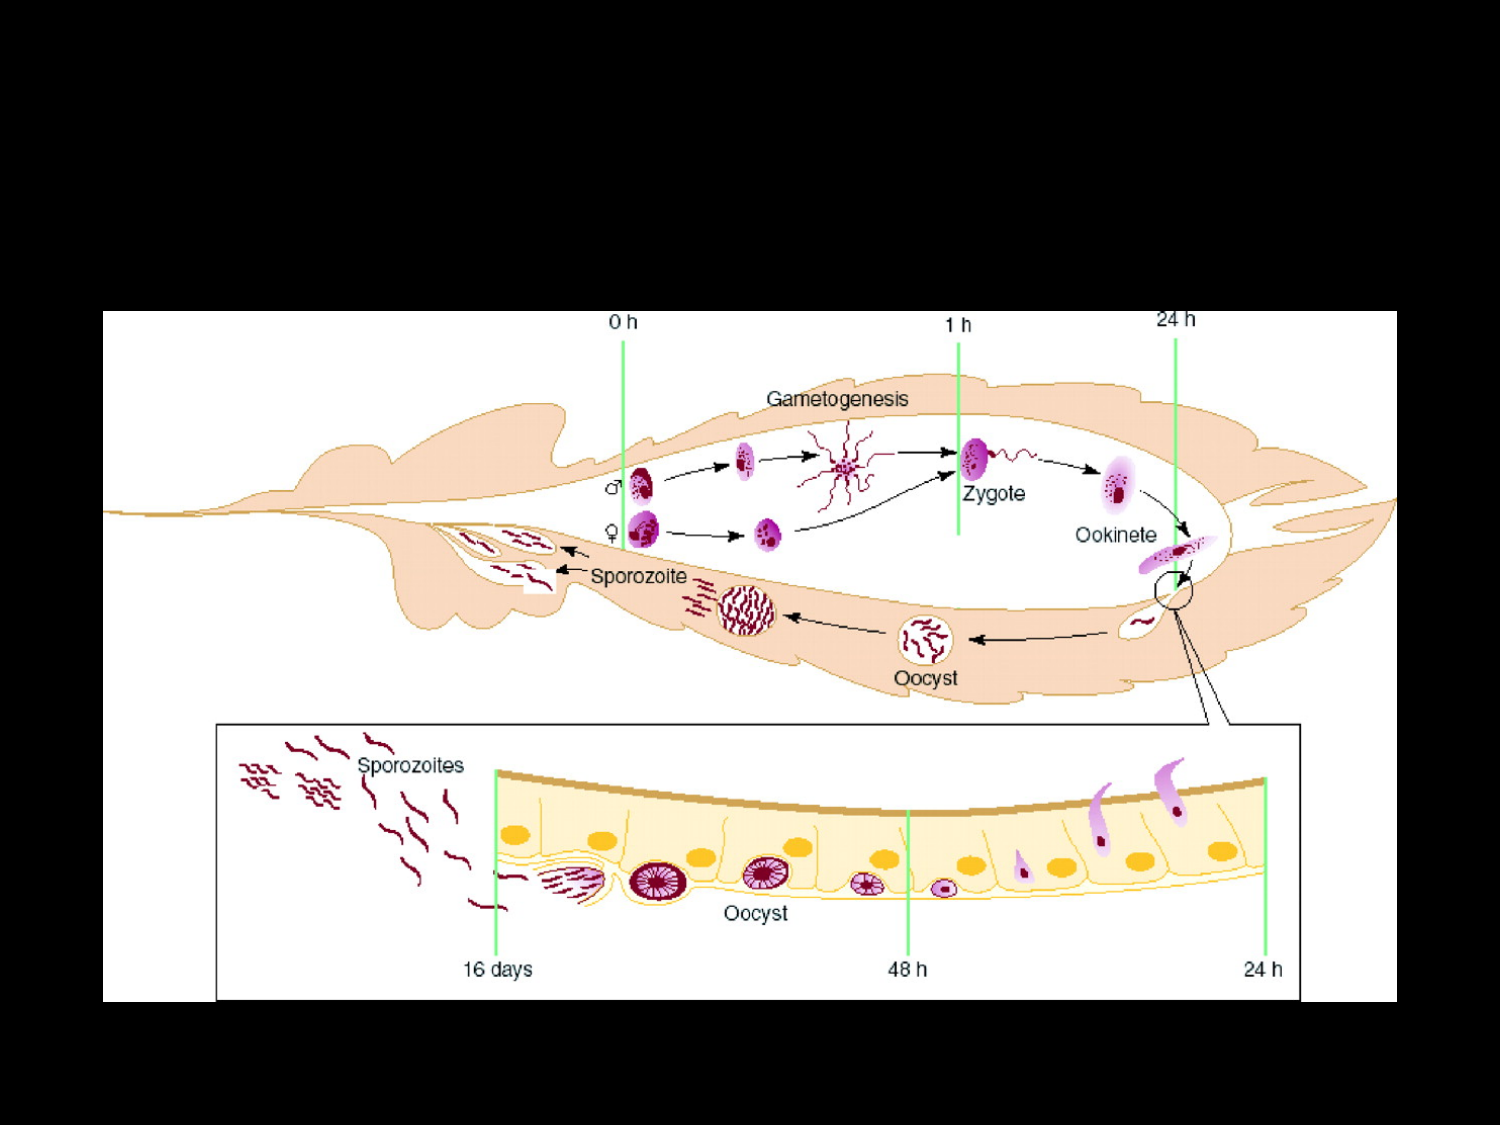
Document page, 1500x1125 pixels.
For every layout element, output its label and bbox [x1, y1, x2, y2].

list [103, 311, 1397, 1002]
